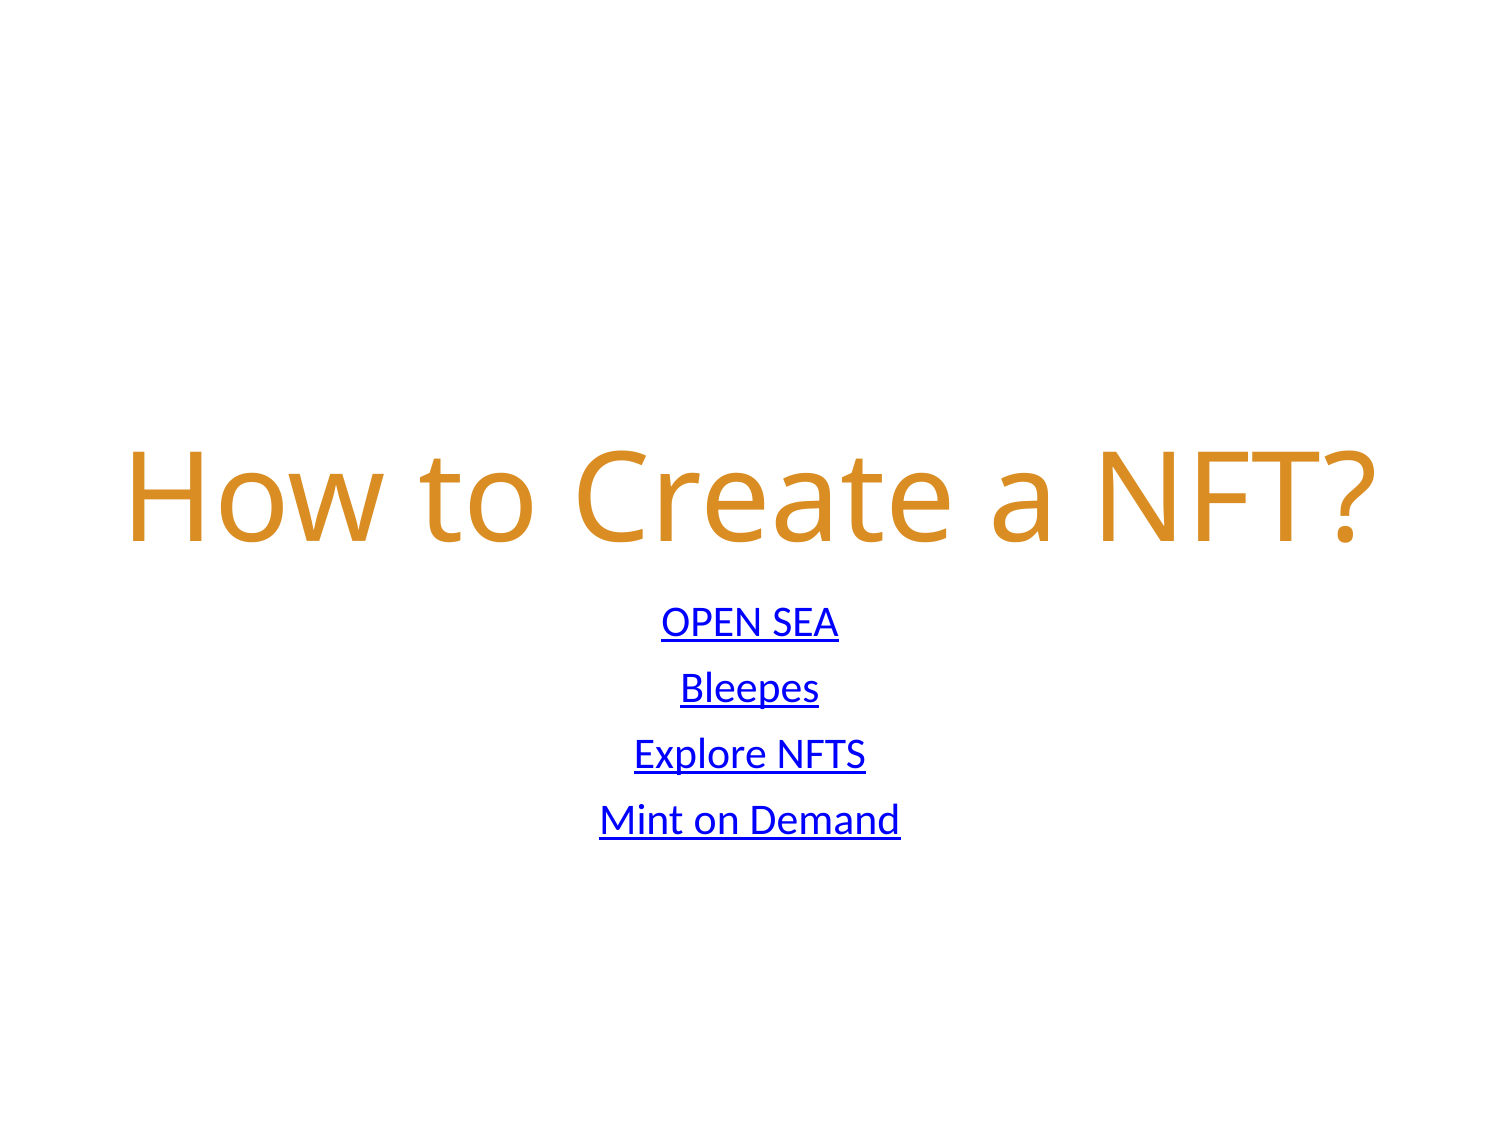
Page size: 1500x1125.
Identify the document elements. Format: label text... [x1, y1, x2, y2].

title How to Create a NFT? [111, 183, 1388, 577]
subtitle OPEN SEA Bleepes Explore NFTS Mint on Demand [186, 590, 1313, 863]
